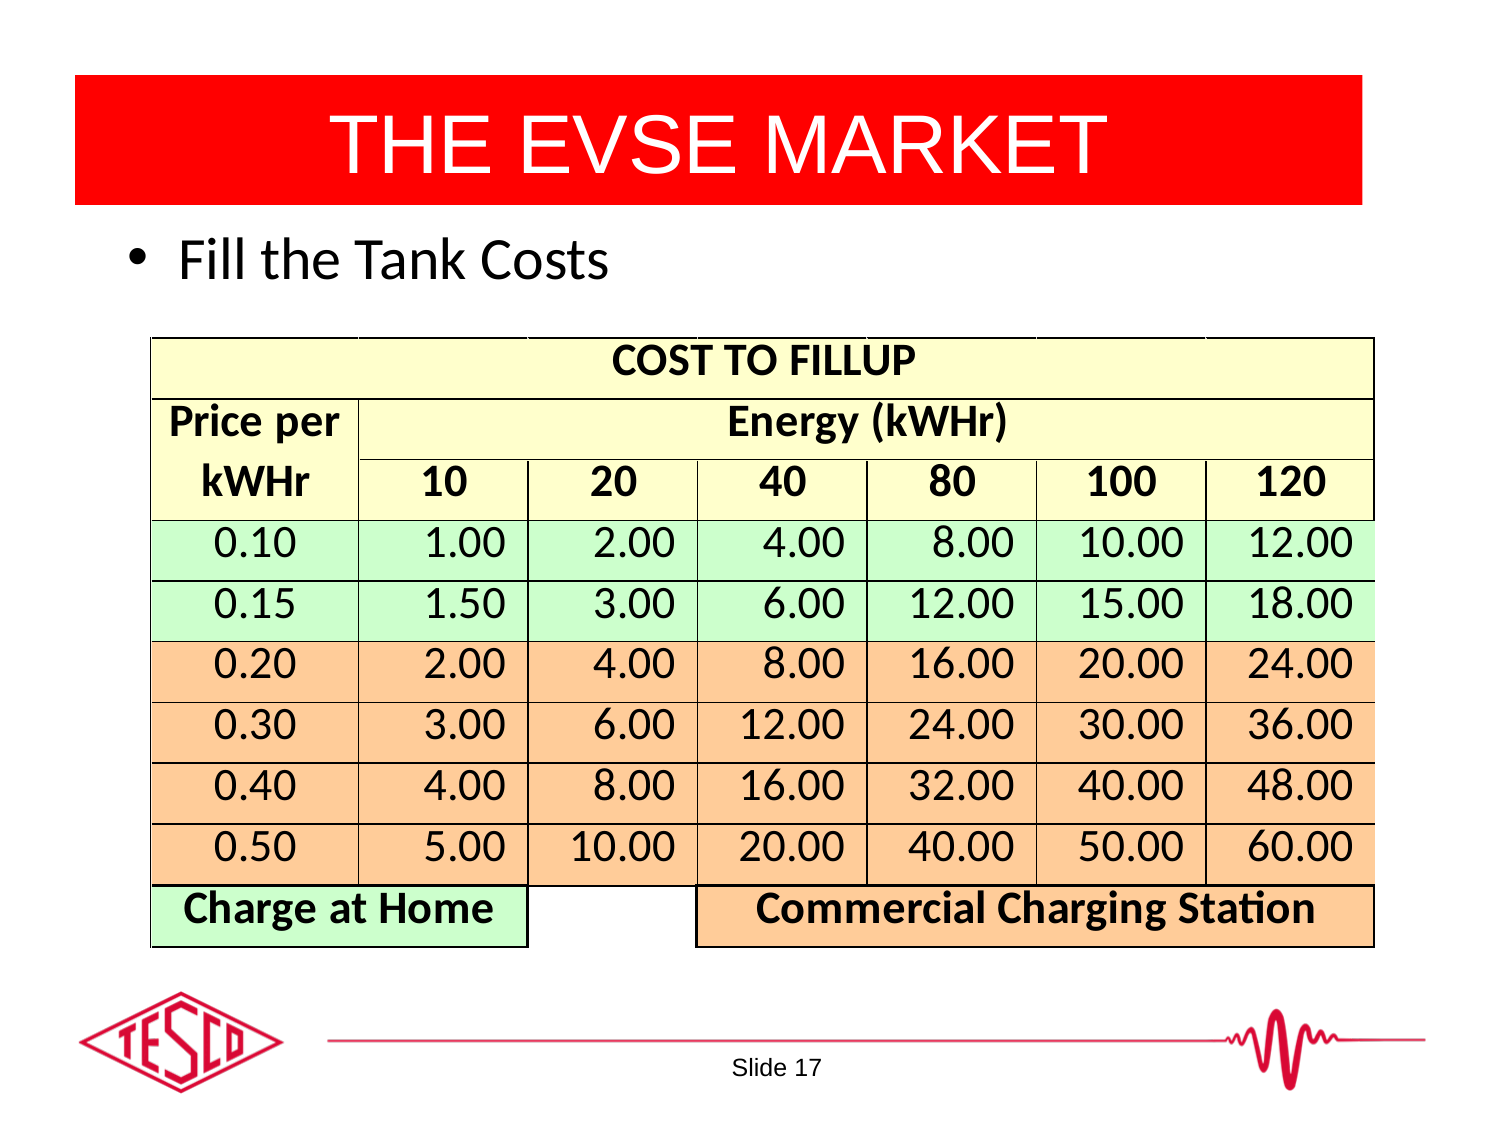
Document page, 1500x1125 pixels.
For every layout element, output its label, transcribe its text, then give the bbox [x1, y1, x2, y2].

title THE EVSE MARKET [75, 75, 1363, 205]
slide_number Slide 17 [699, 1050, 838, 1088]
picture [149, 337, 1377, 950]
picture [78, 987, 1434, 1099]
list Fill the Tank Costs [112, 212, 1463, 300]
